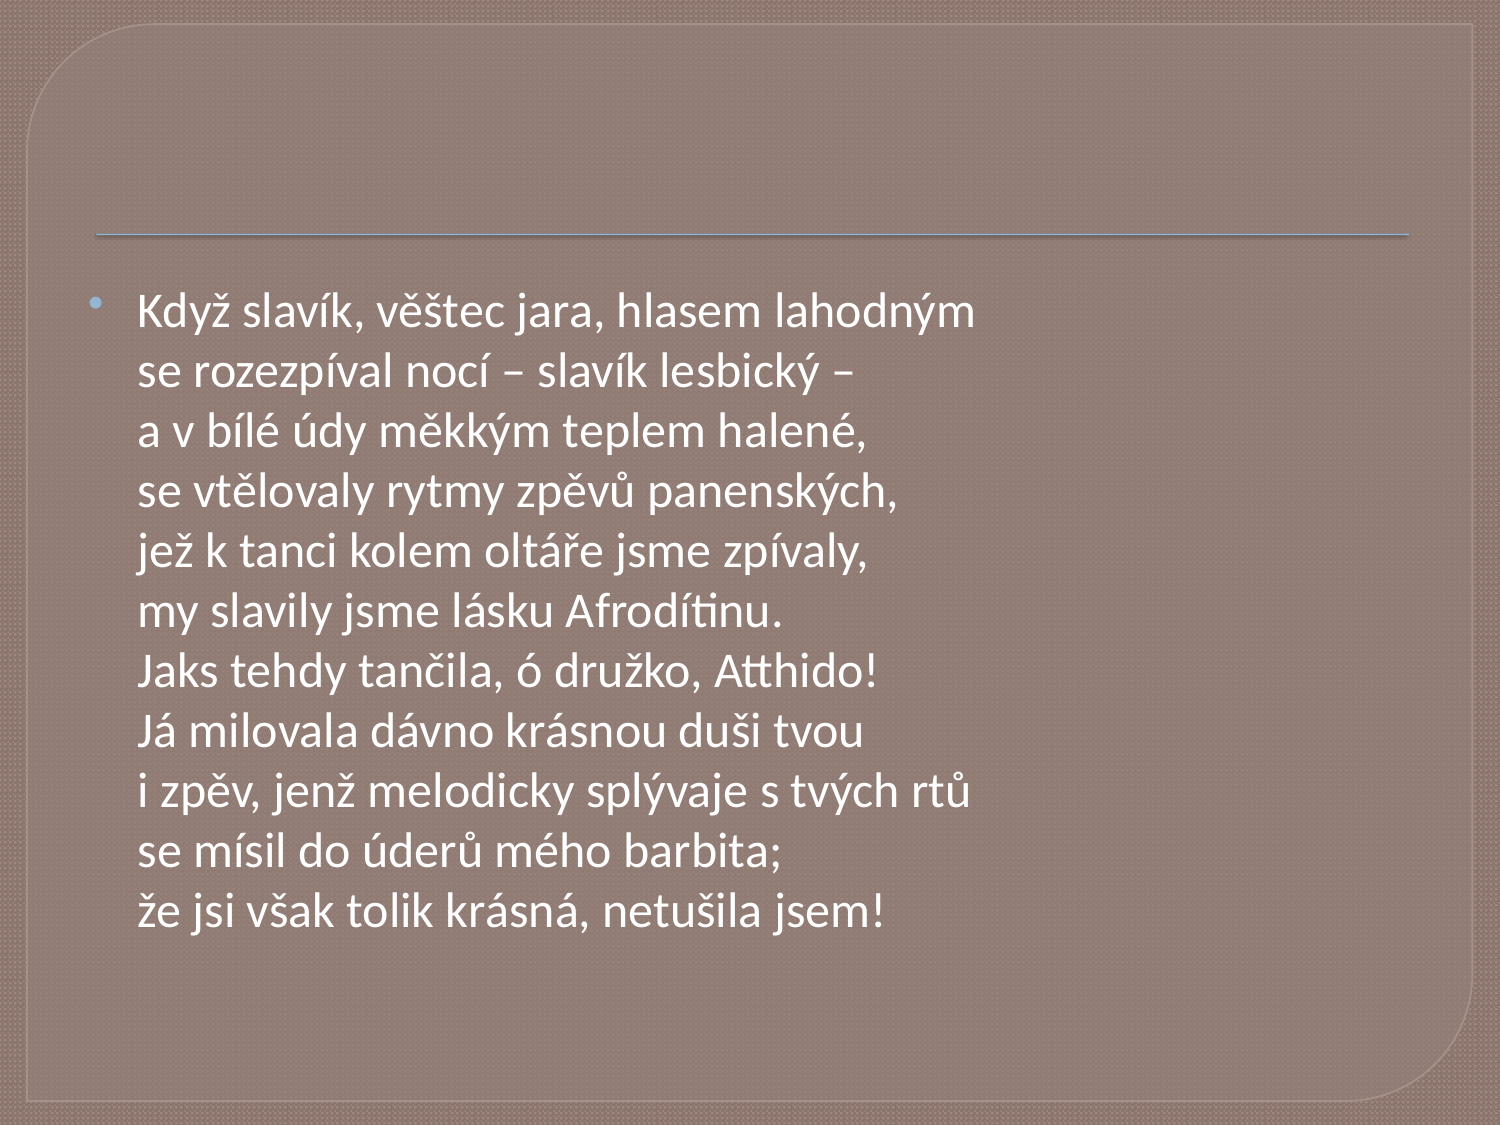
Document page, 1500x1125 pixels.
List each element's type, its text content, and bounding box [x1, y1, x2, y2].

list Když slavík, věštec jara, hlasem lahodným se rozezpíval nocí – slavík lesbický – a v bílé údy měkkým teplem halené, se vtělovaly rytmy zpěvů panenských, jež k tanci kolem oltáře jsme zpívaly, my slavily jsme lásku Afrodítinu. Jaks tehdy tančila, ó družko, Atthido! Já milovala dávno krásnou duši tvou i zpěv, jenž melodicky splývaje s tvých rtů se mísil do úderů mého barbita; že jsi však tolik krásná, netušila jsem! [75, 270, 1425, 1013]
